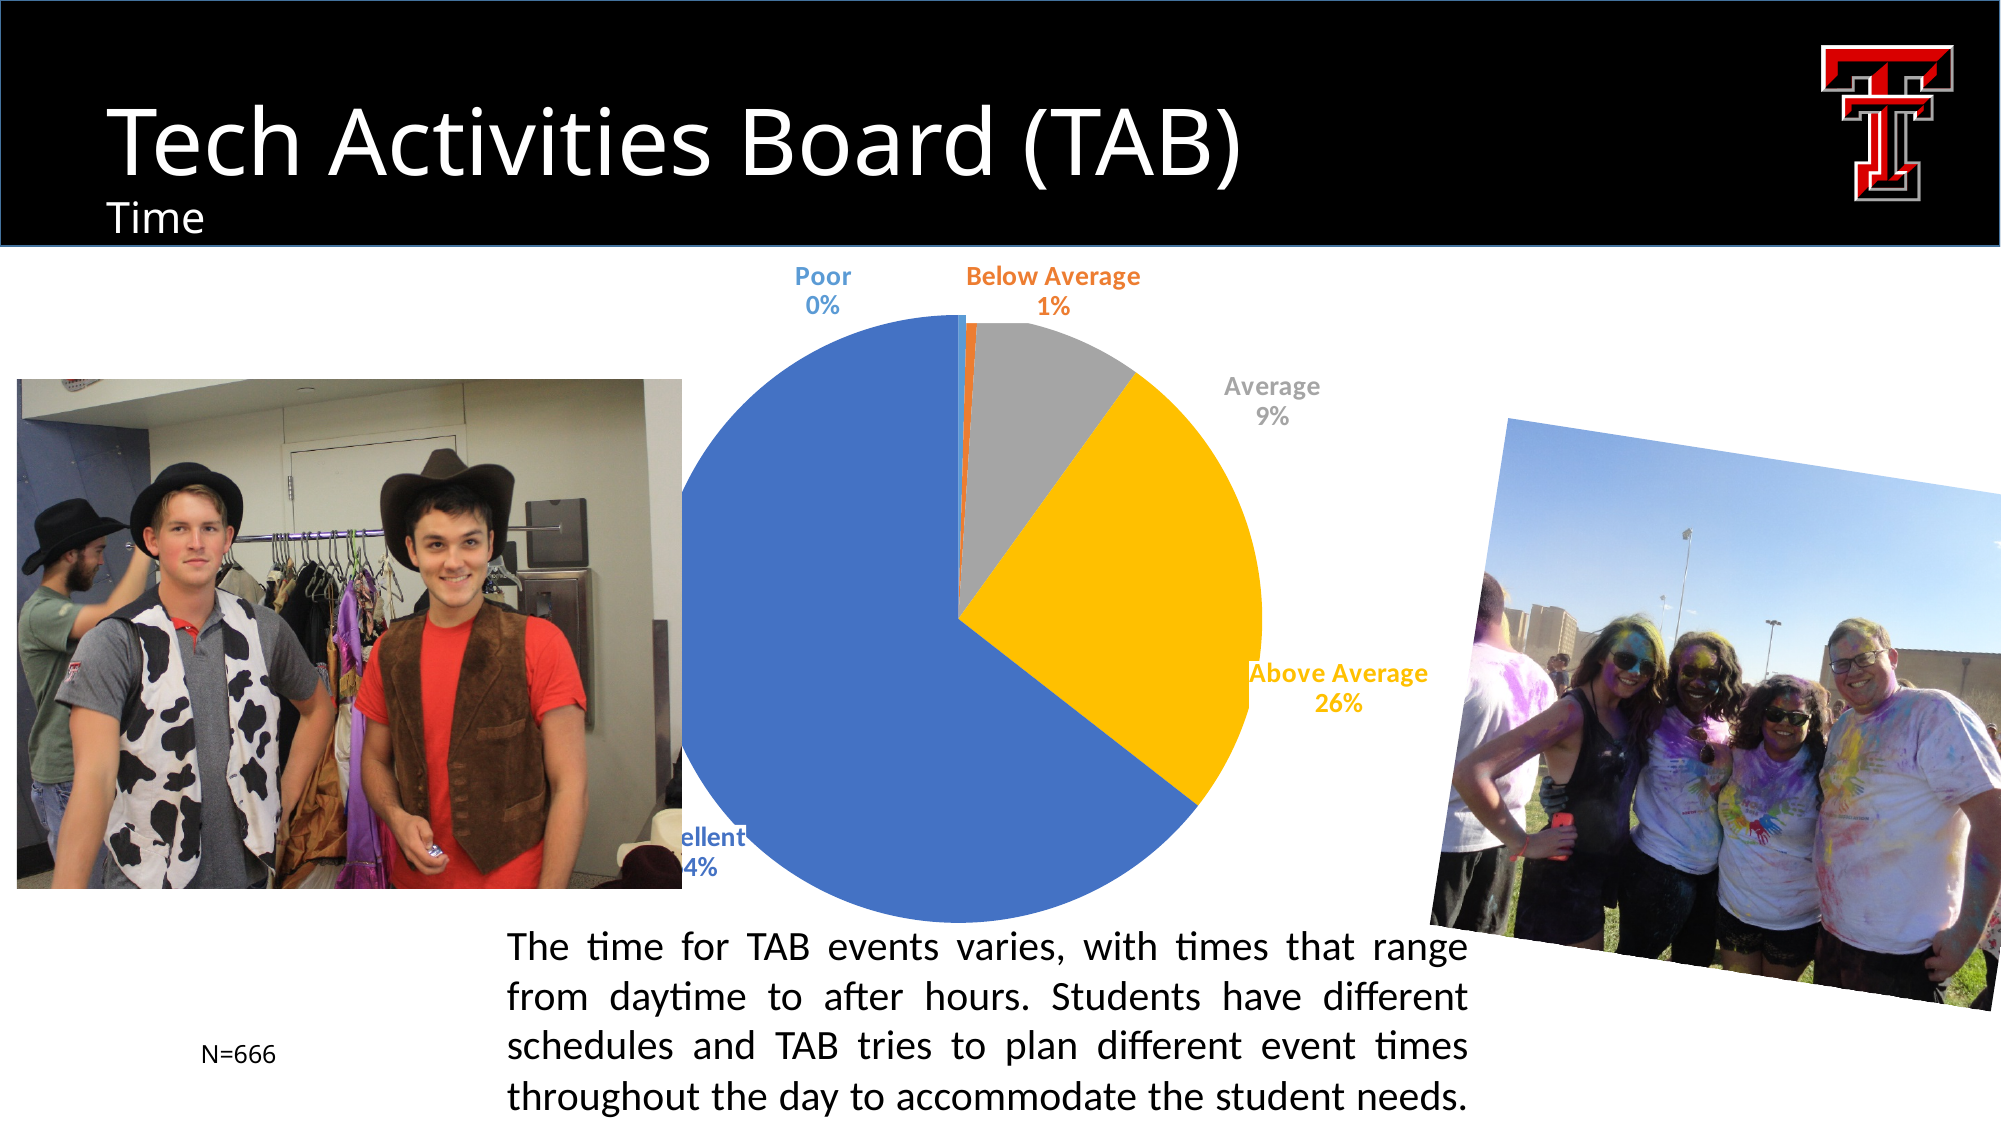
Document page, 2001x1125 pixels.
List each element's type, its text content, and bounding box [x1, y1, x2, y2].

text_box N=666 [185, 1030, 300, 1076]
picture [16, 378, 682, 889]
text_box Tech Activities Board (TAB) Time [90, 62, 1320, 250]
text_box The time for TAB events varies, with times that range from daytime to after hours. Students have different schedules and TAB tries to plan different event times throughout the day to accommodate the student needs. [492, 937, 1484, 1125]
picture [1464, 425, 2001, 1011]
chart [449, 232, 1557, 937]
